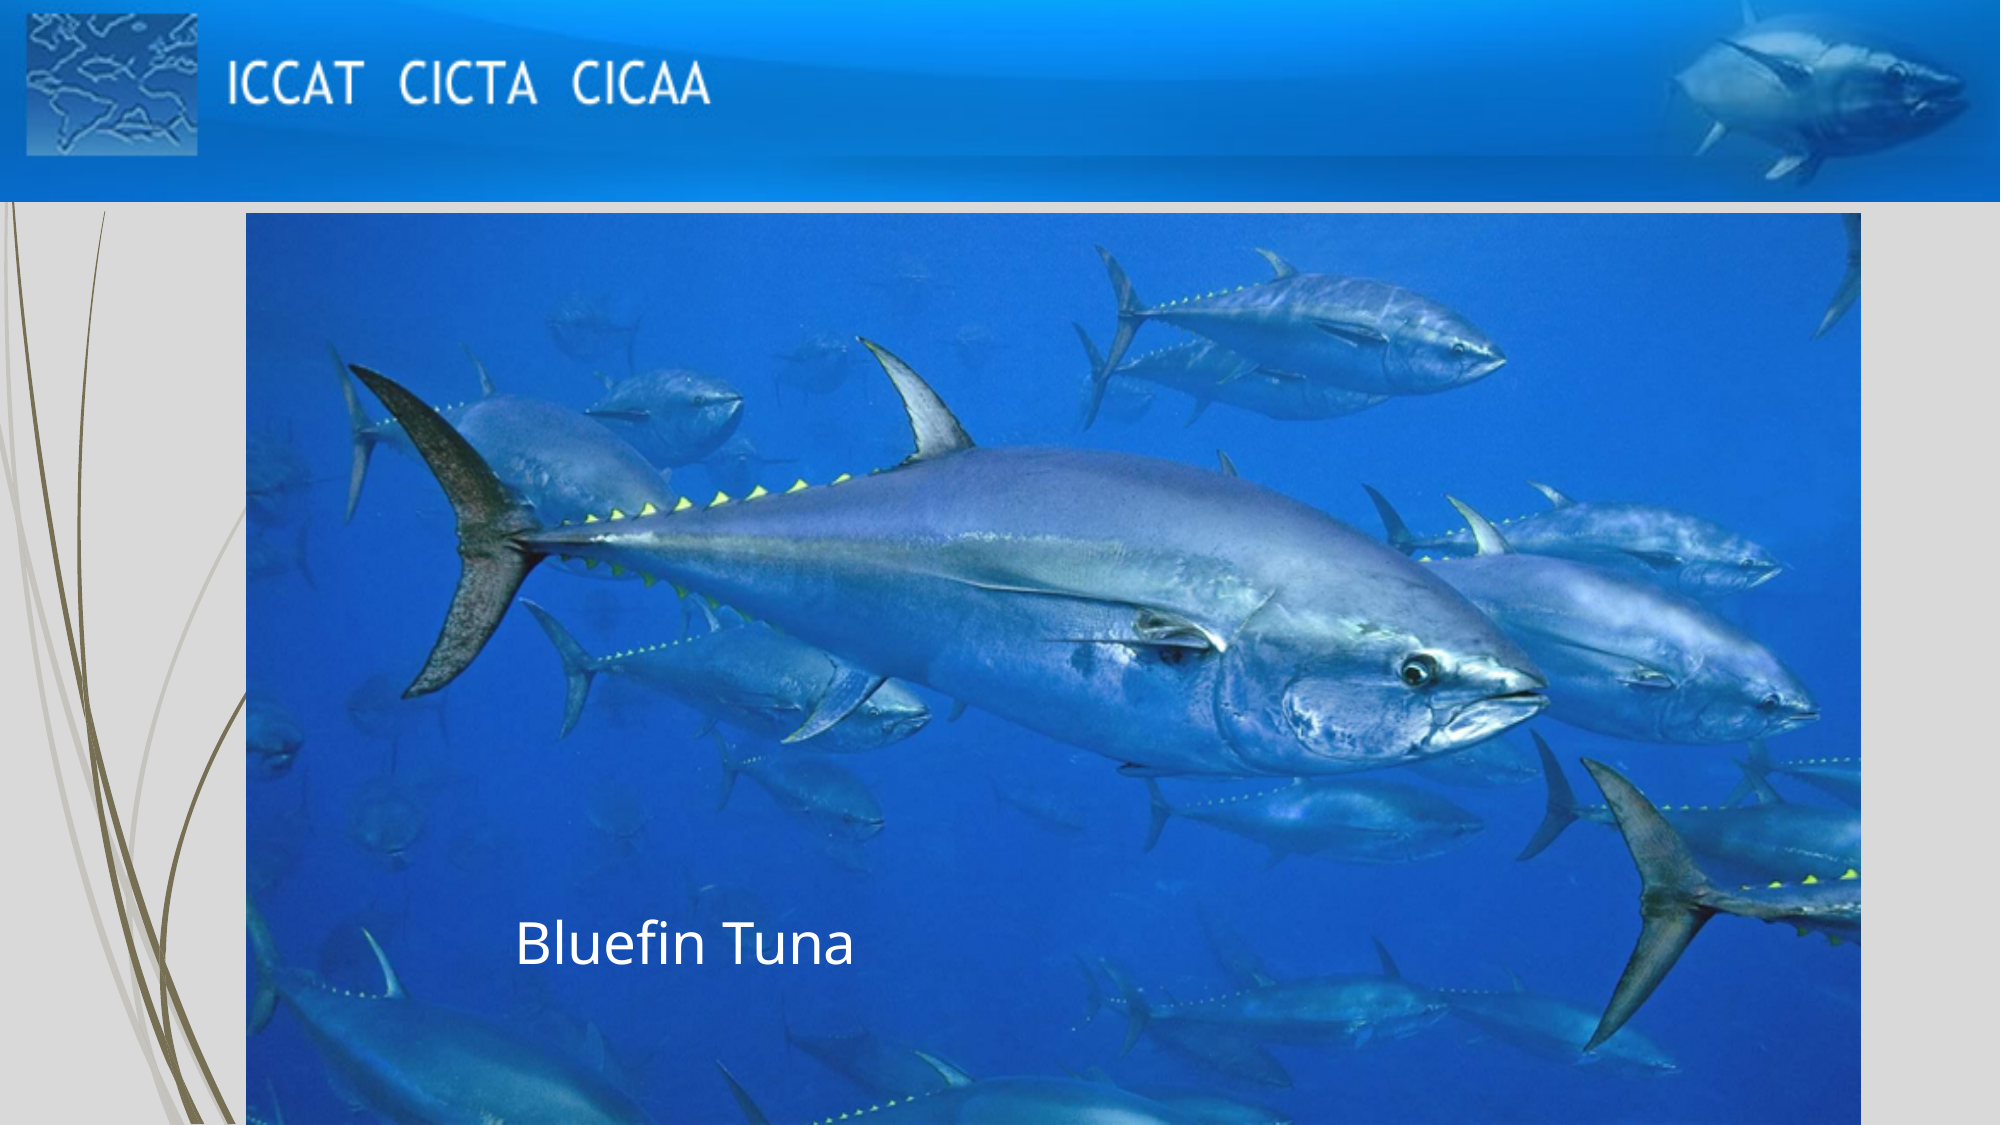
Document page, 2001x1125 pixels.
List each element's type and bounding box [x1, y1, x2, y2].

list [246, 212, 1861, 1125]
picture [0, 0, 2000, 202]
